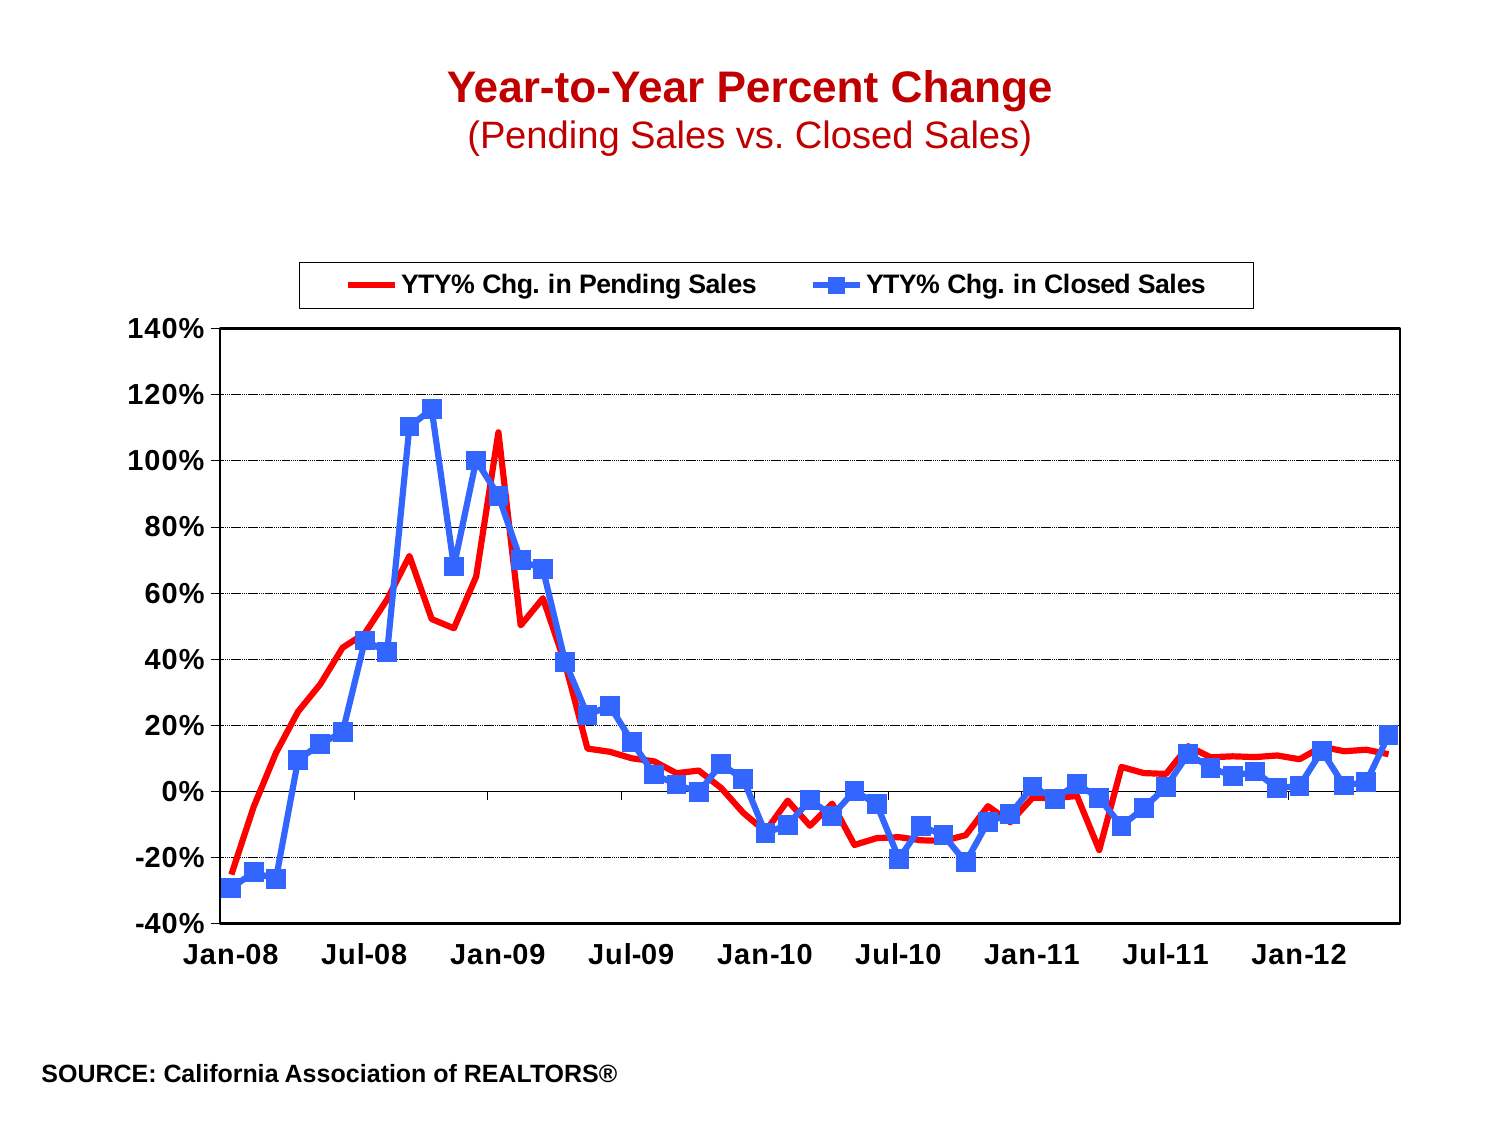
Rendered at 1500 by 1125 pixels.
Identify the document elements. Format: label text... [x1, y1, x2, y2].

text_box SOURCE: California Association of REALTORS® [26, 1050, 634, 1095]
chart [89, 241, 1438, 1028]
title Year-to-Year Percent Change (Pending Sales vs. Closed Sales) [0, 50, 1500, 165]
